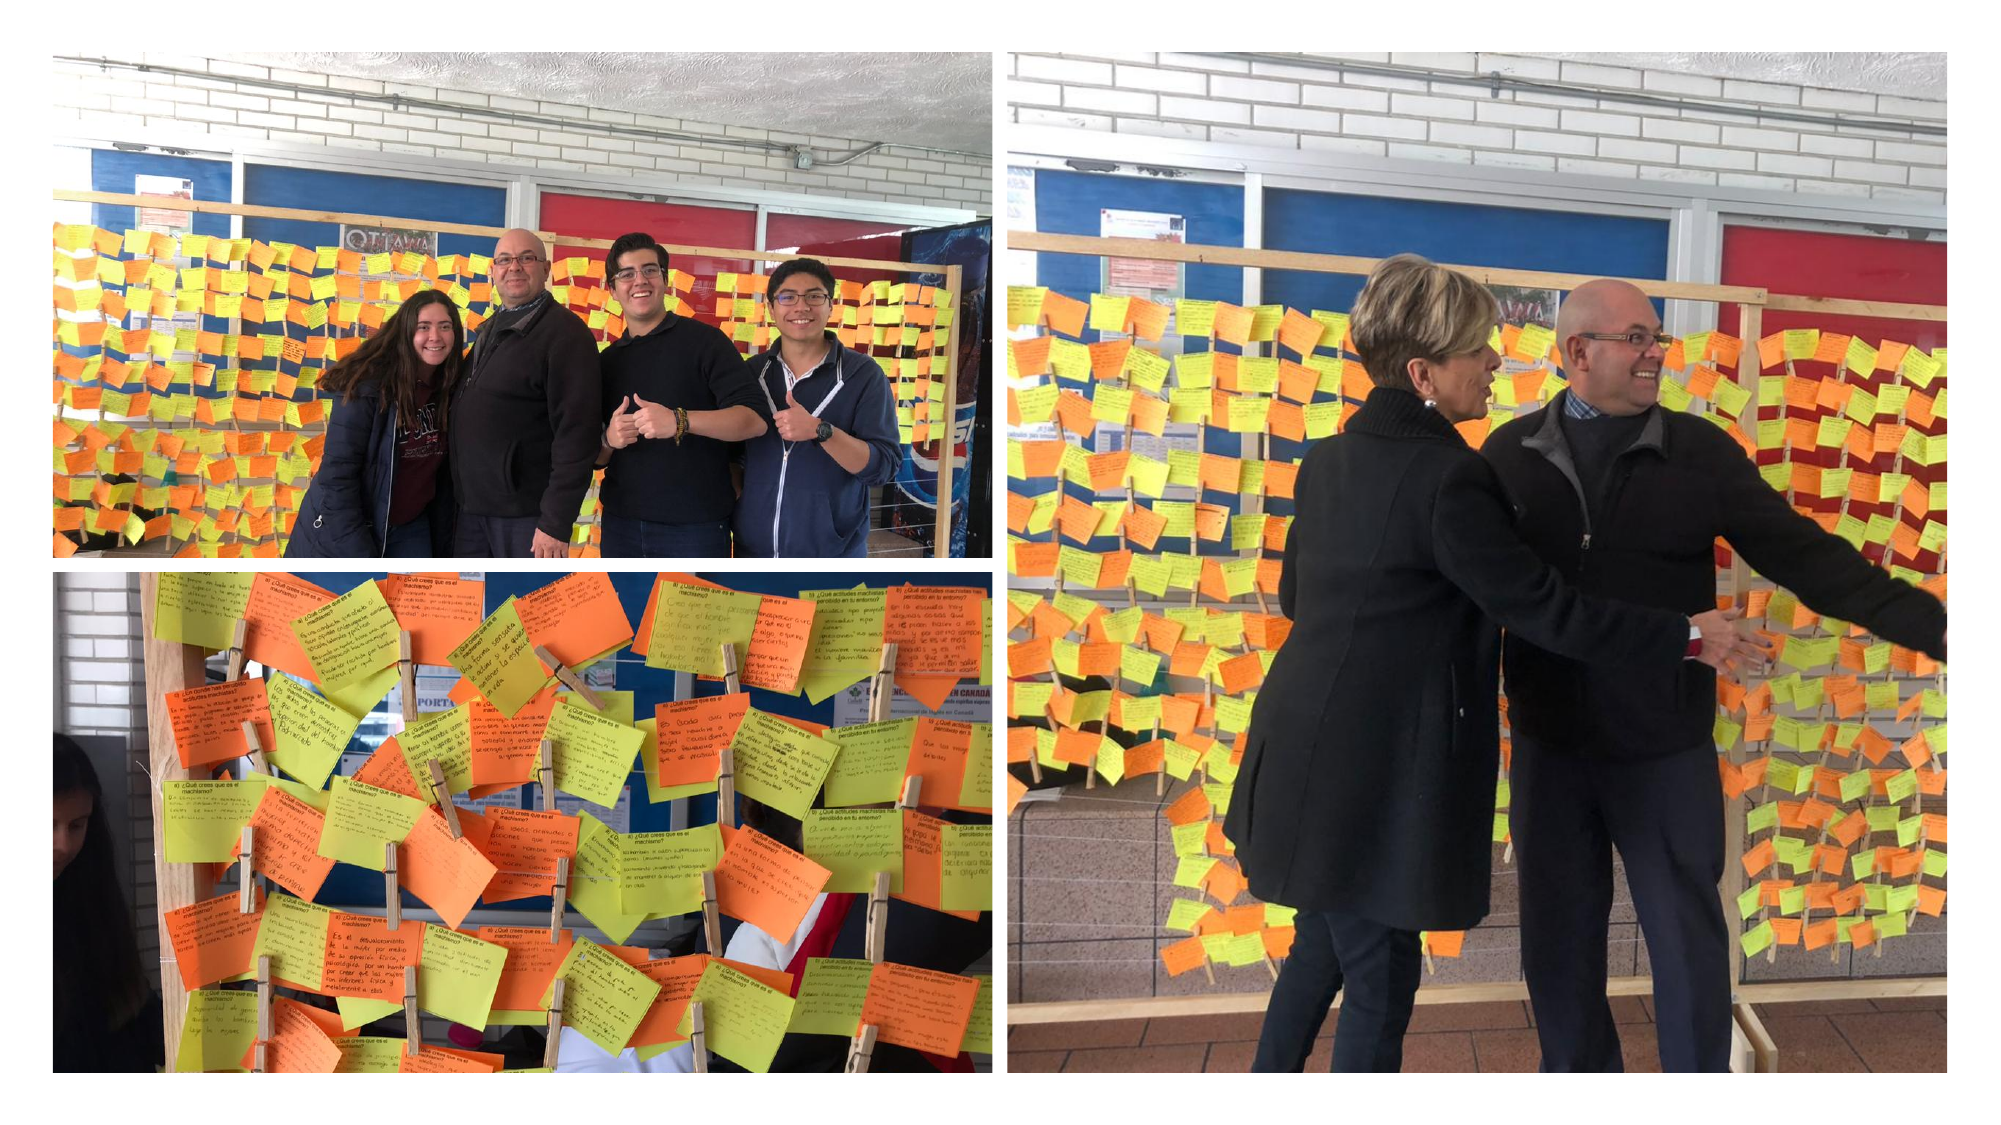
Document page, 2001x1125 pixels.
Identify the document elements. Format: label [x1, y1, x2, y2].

picture [52, 572, 993, 1073]
picture [1007, 52, 1948, 1073]
picture [52, 52, 993, 558]
